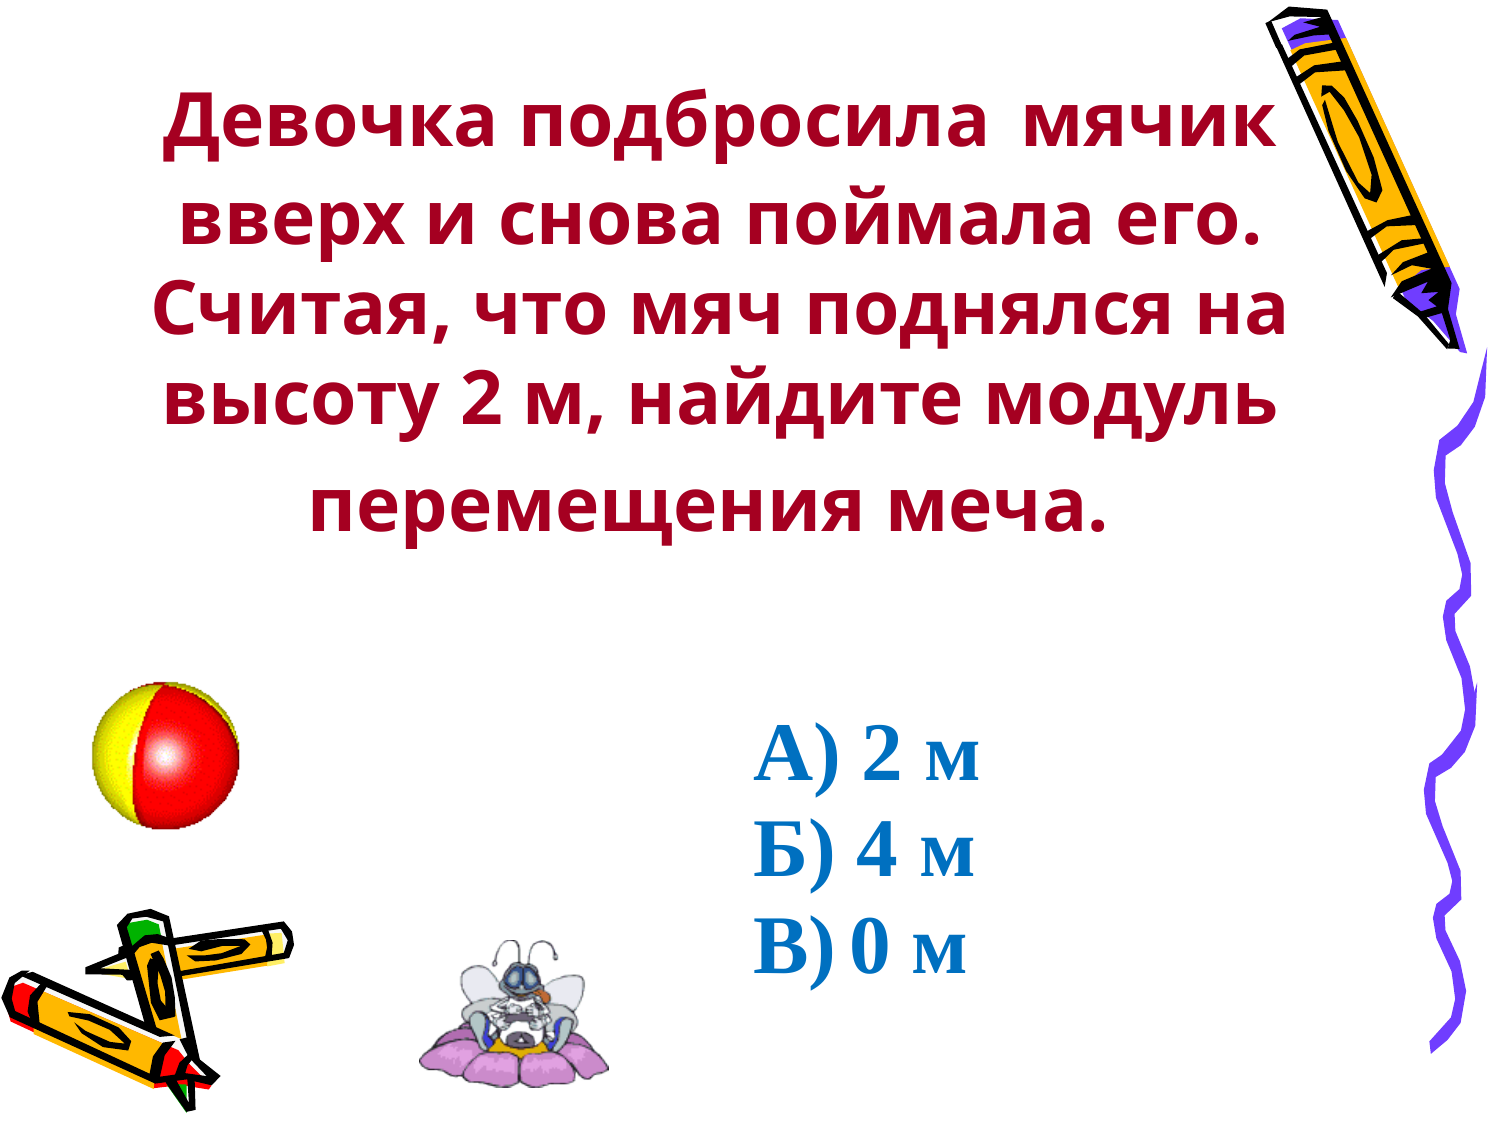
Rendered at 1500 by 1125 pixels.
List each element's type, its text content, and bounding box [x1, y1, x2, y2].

list А) 2 м Б) 4 м В) 0 м [738, 656, 1359, 1019]
picture [419, 940, 609, 1088]
title Девочка подбросила мячик вверх и снова поймала его. Считая, что мяч поднялся на высоту 2 м, найдите модуль перемещения меча. [100, 24, 1341, 669]
picture [64, 668, 269, 844]
